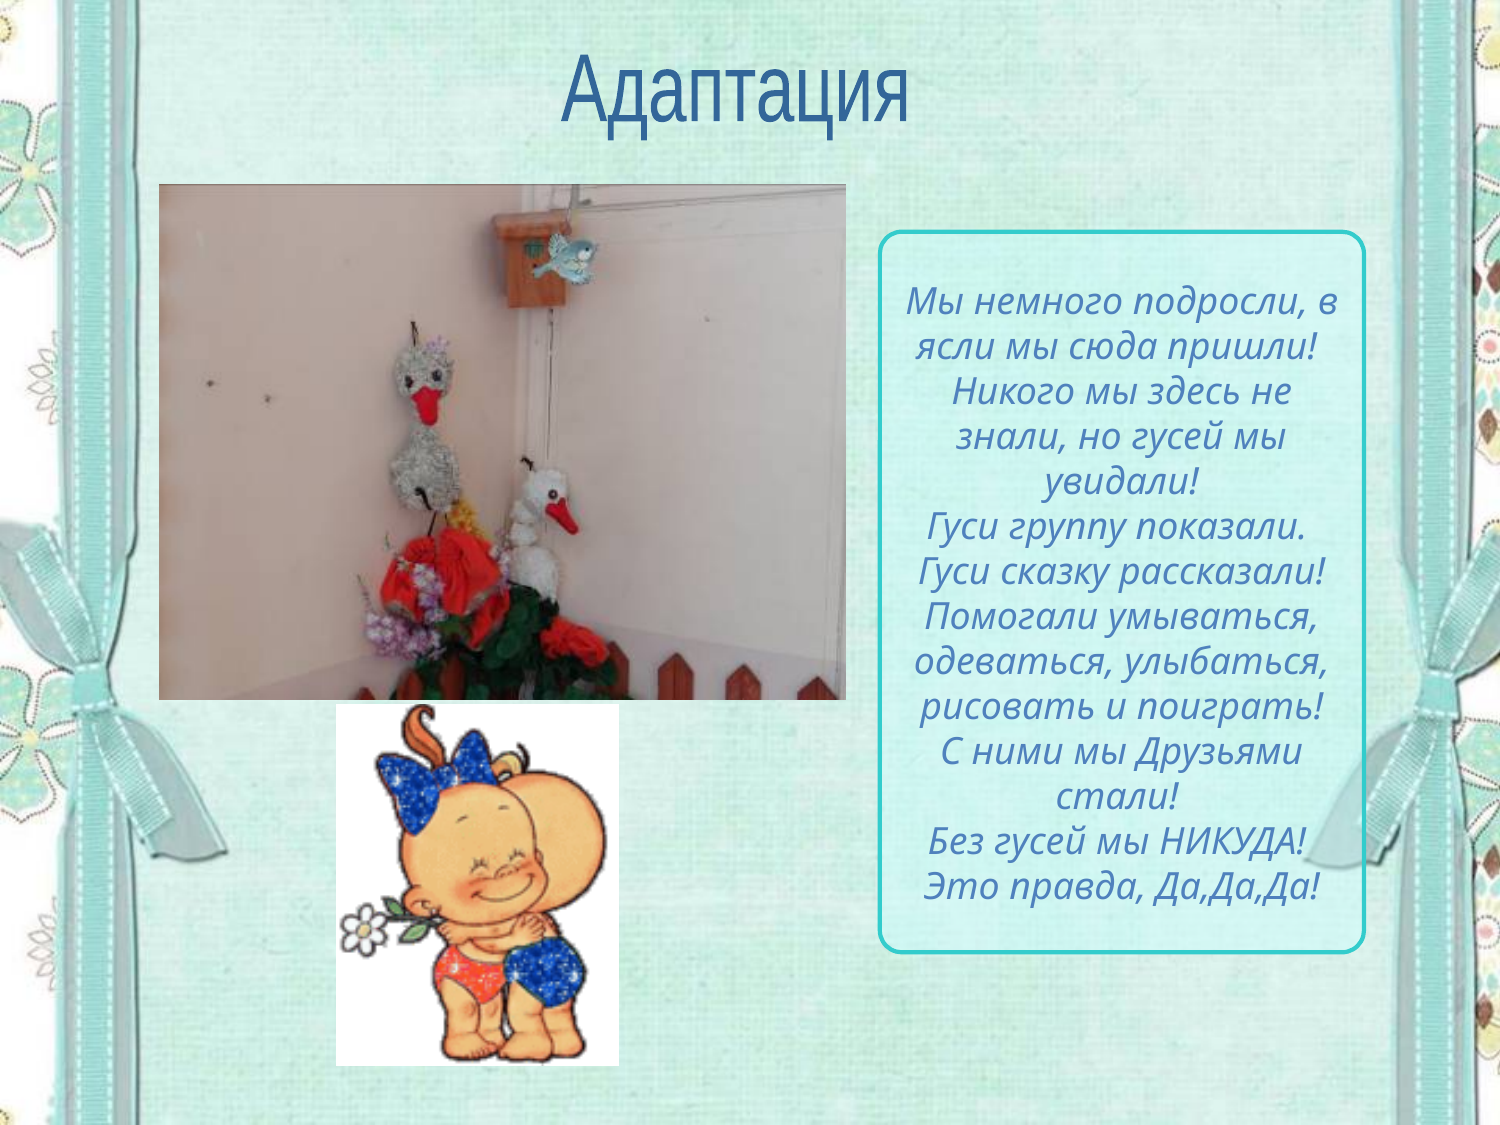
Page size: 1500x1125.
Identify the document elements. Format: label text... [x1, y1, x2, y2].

picture [0, 0, 1500, 1125]
text_box Мы немного подросли, в ясли мы сюда пришли! Никого мы здесь не знали, но гусей мы увидали! Гуси группу показали. Гуси сказку рассказали! Помогали умываться, одеваться, улыбаться, рисовать и поиграть! С ними мы Друзьями стали! Без гусей мы НИКУДА! Это правда, Да,Да,Да! [879, 231, 1364, 953]
